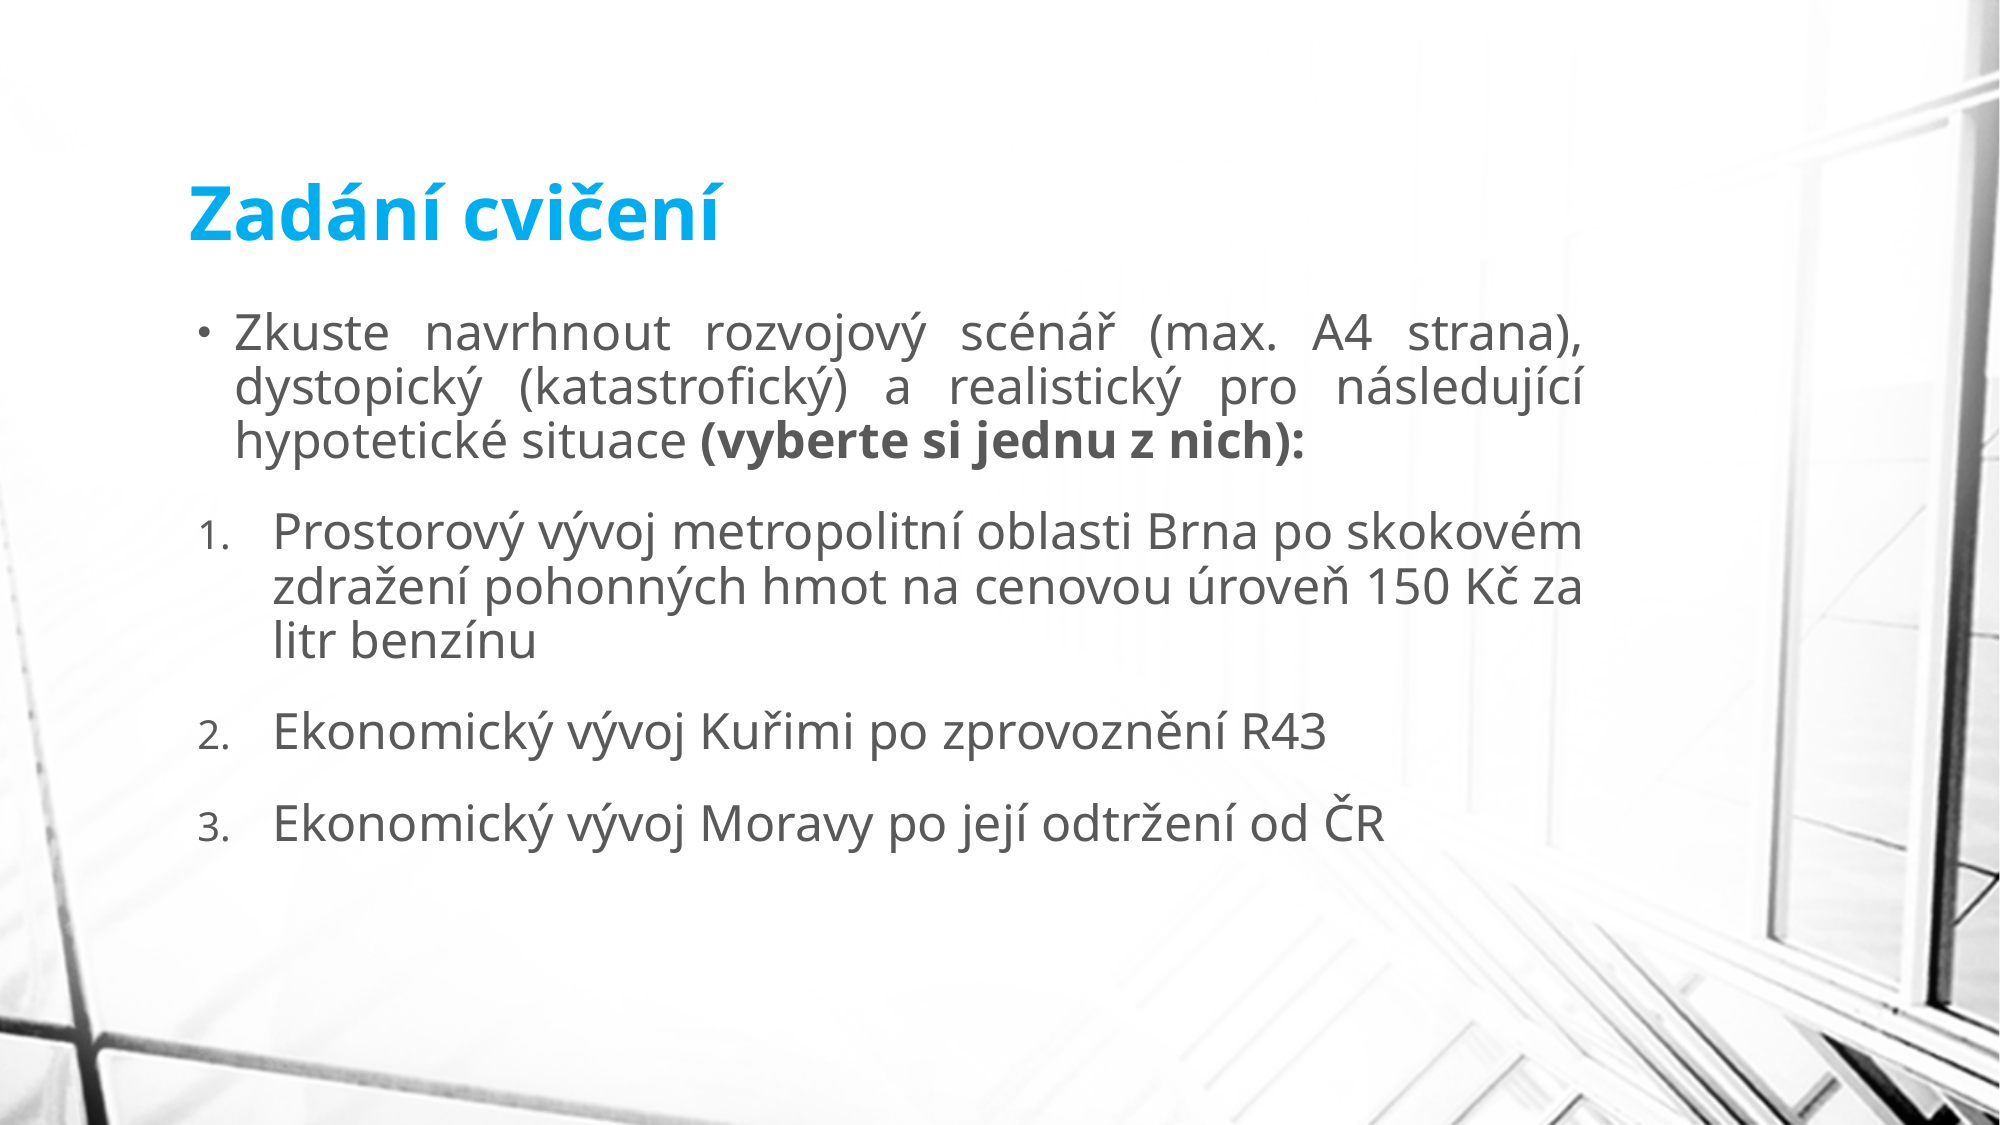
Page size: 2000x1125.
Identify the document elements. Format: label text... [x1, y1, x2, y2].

picture [0, 0, 2000, 1125]
title Zadání cvičení [174, 87, 1600, 263]
list Zkuste navrhnout rozvojový scénář (max. A4 strana), dystopický (katastrofický) a realistický pro následující hypotetické situace (vyberte si jednu z nich): Prostorový vývoj metropolitní oblasti Brna po skokovém zdražení pohonných hmot na cenovou úroveň 150 Kč za litr benzínu Ekonomický vývoj Kuřimi po zprovoznění R43 Ekonomický vývoj Moravy po její odtržení od ČR [174, 299, 1600, 988]
